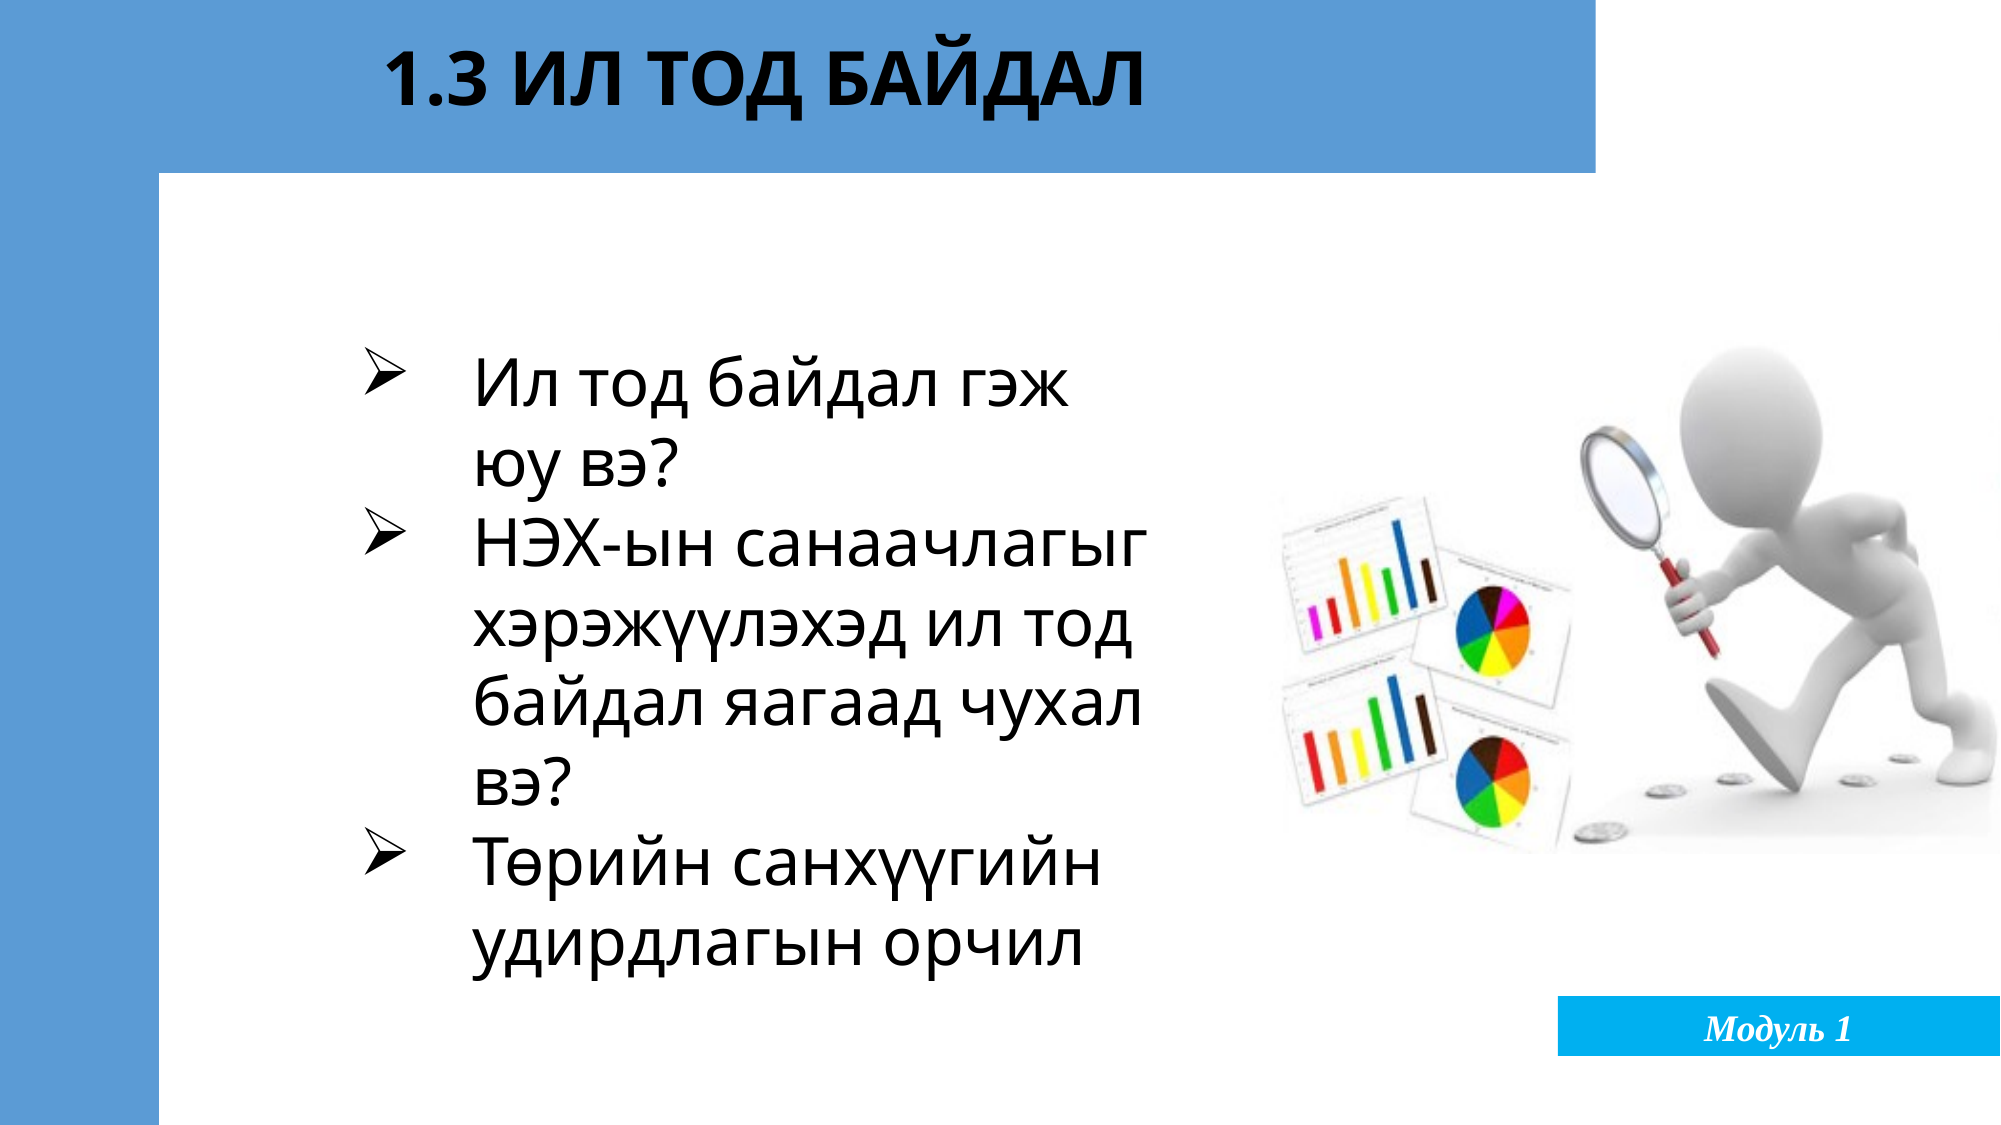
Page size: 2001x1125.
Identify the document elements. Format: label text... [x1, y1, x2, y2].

text_box Ил тод байдал гэж юу вэ? НЭХ-ын санаачлагыг хэрэжүүлэхэд ил тод байдал яагаад чухал вэ? Төрийн санхүүгийн удирдлагын орчил [284, 339, 1169, 980]
text_box [157, 0, 1596, 173]
text_box 1.3 ИЛ ТОД БАЙДАЛ [93, 30, 1474, 121]
text_box [0, 0, 160, 1125]
text_box Модуль 1 [1557, 996, 2000, 1056]
picture [1208, 323, 2000, 854]
